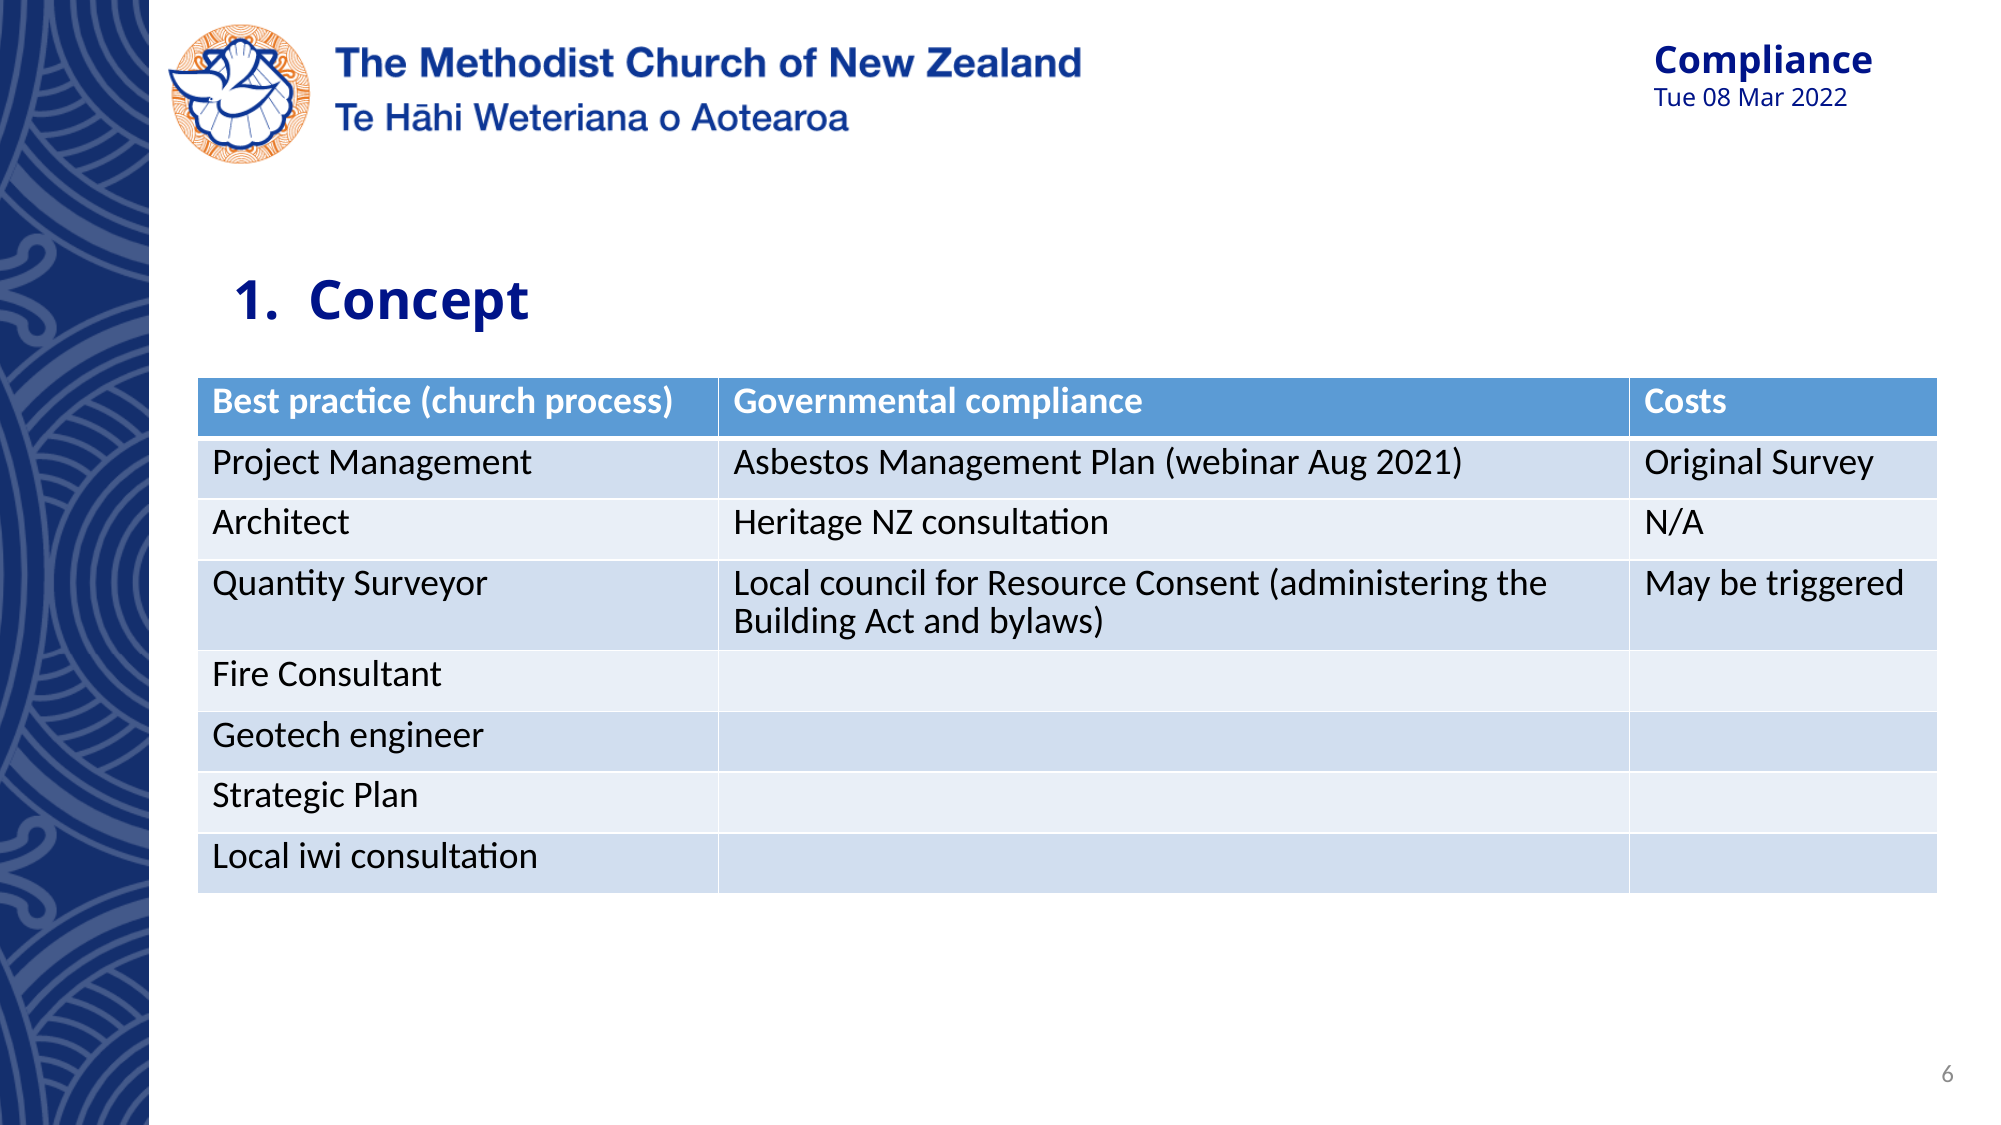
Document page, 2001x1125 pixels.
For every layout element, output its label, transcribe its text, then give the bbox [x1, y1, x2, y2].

table_cell [1630, 834, 1937, 893]
table_cell Local council for Resource Consent (administering the Building Act and bylaws) [719, 561, 1629, 650]
table_header Governmental compliance [719, 378, 1629, 436]
table_cell [1630, 773, 1937, 832]
table_cell [719, 712, 1629, 771]
table_cell May be triggered [1630, 561, 1937, 650]
table_cell [719, 834, 1629, 893]
table_cell [1630, 651, 1937, 711]
table_cell Strategic Plan [198, 773, 718, 832]
table_cell Architect [198, 500, 718, 559]
table_cell N/A [1630, 500, 1937, 559]
table_cell Original Survey [1630, 441, 1937, 498]
table_header Costs [1630, 378, 1937, 436]
table_cell Local iwi consultation [198, 834, 718, 893]
table_cell Quantity Surveyor [198, 561, 718, 650]
title 1. Concept [218, 225, 1899, 377]
table_cell Fire Consultant [198, 651, 718, 711]
slide_number 6 [1906, 1042, 1970, 1103]
table_header Best practice (church process) [198, 378, 718, 436]
picture [0, 0, 149, 1125]
table_cell [719, 773, 1629, 832]
table_cell Geotech engineer [198, 712, 718, 771]
table_cell [1630, 712, 1937, 771]
table_cell Project Management [198, 441, 718, 498]
table_cell Heritage NZ consultation [719, 500, 1629, 559]
table_cell Asbestos Management Plan (webinar Aug 2021) [719, 441, 1629, 498]
table_cell [719, 651, 1629, 711]
picture [164, 16, 1088, 169]
